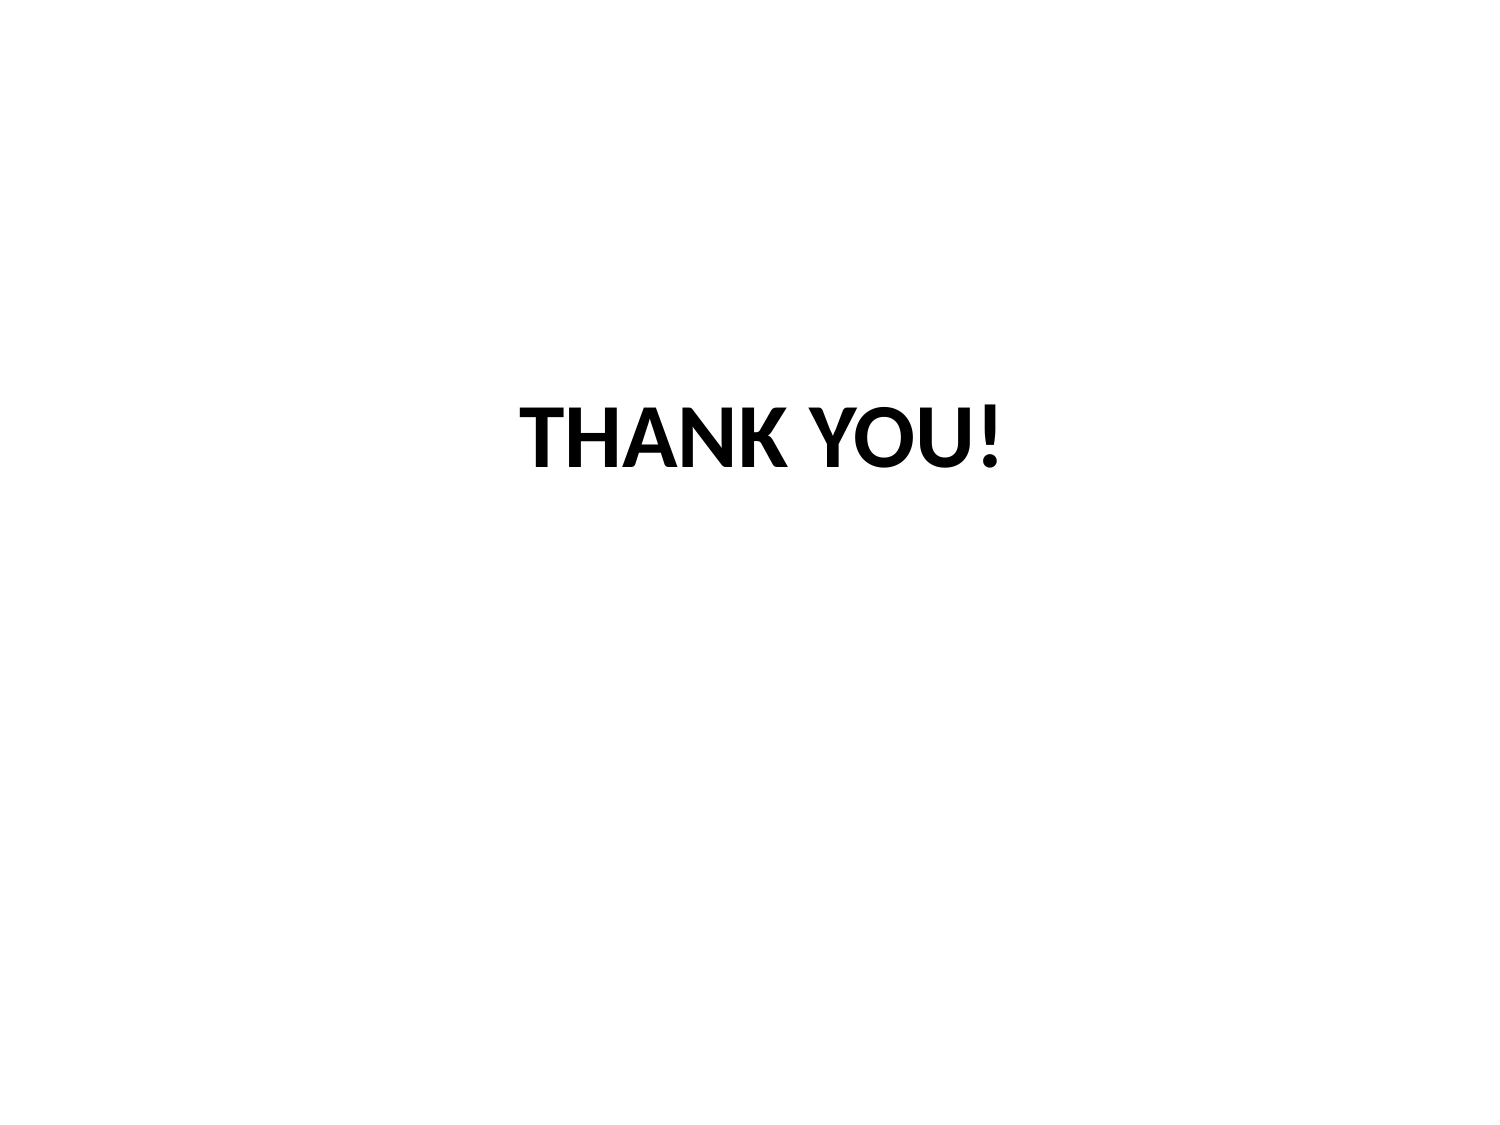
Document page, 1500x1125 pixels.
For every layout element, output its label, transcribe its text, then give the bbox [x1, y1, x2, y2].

title THANK YOU! [87, 337, 1438, 525]
